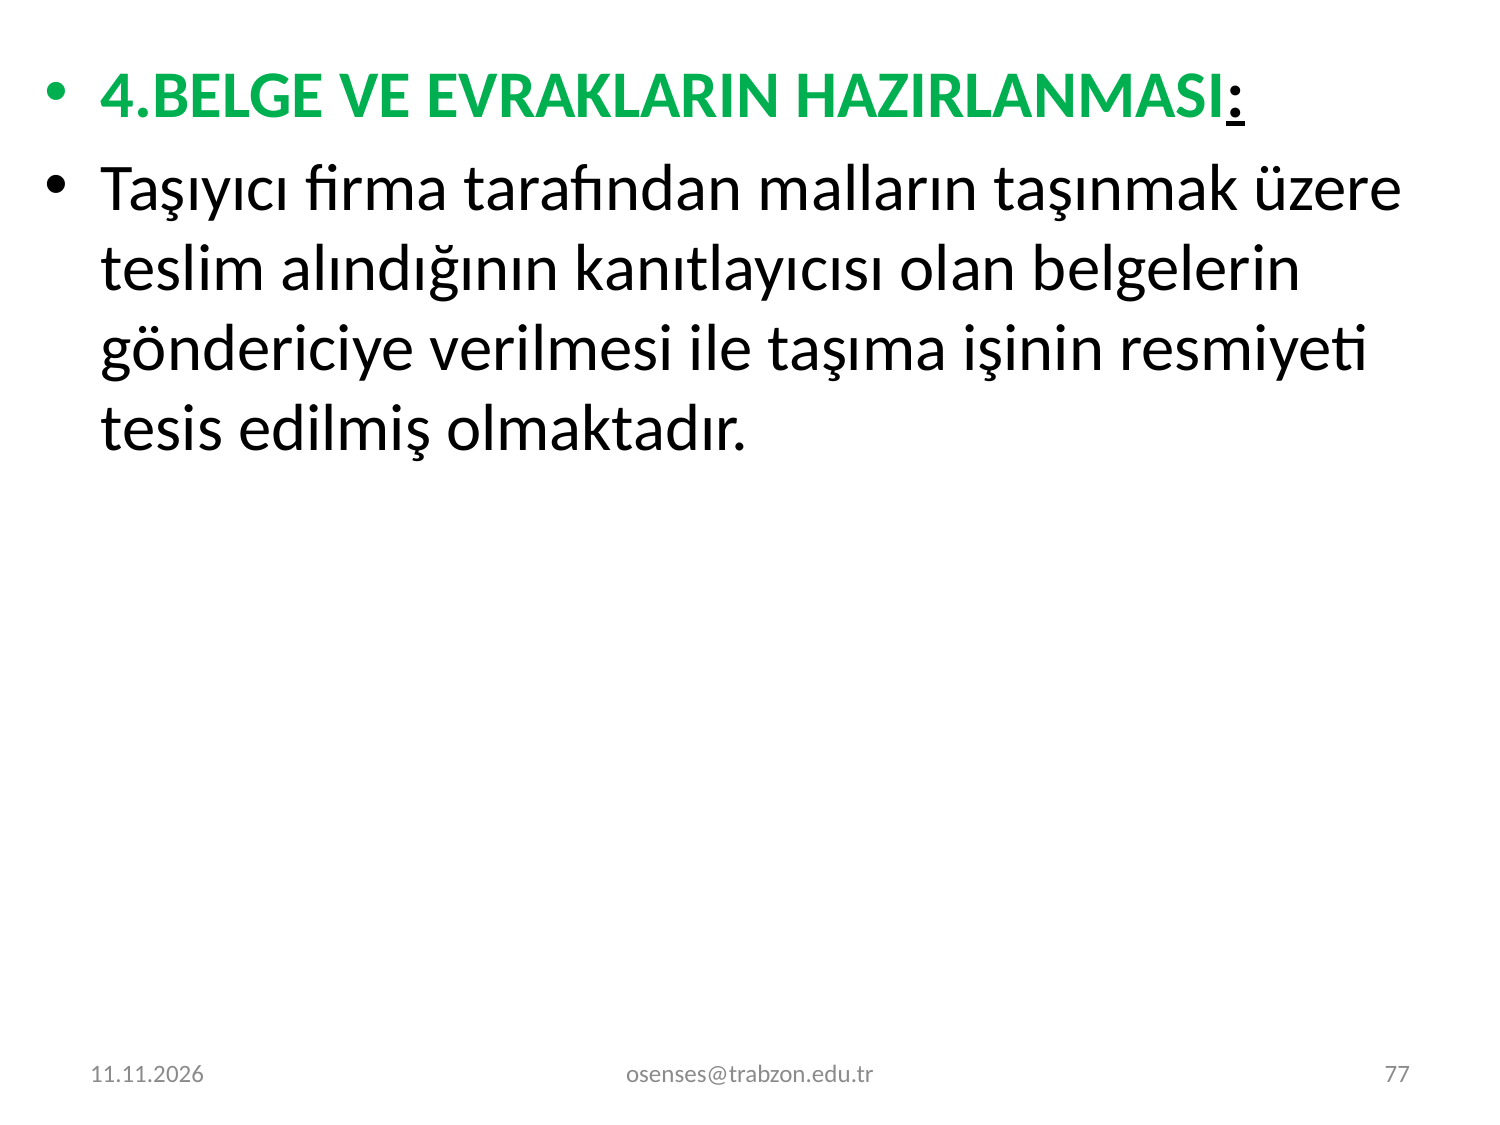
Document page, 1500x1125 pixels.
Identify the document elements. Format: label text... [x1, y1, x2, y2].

slide_number 77 [1074, 1042, 1425, 1103]
list 4.BELGE VE EVRAKLARIN HAZIRLANMASI: Taşıyıcı firma tarafından malların taşınmak üzere teslim alındığının kanıtlayıcısı olan belgelerin göndericiye verilmesi ile taşıma işinin resmiyeti tesis edilmiş olmaktadır. [29, 42, 1459, 1106]
footer osenses@trabzon.edu.tr [512, 1042, 988, 1103]
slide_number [75, 1042, 425, 1103]
